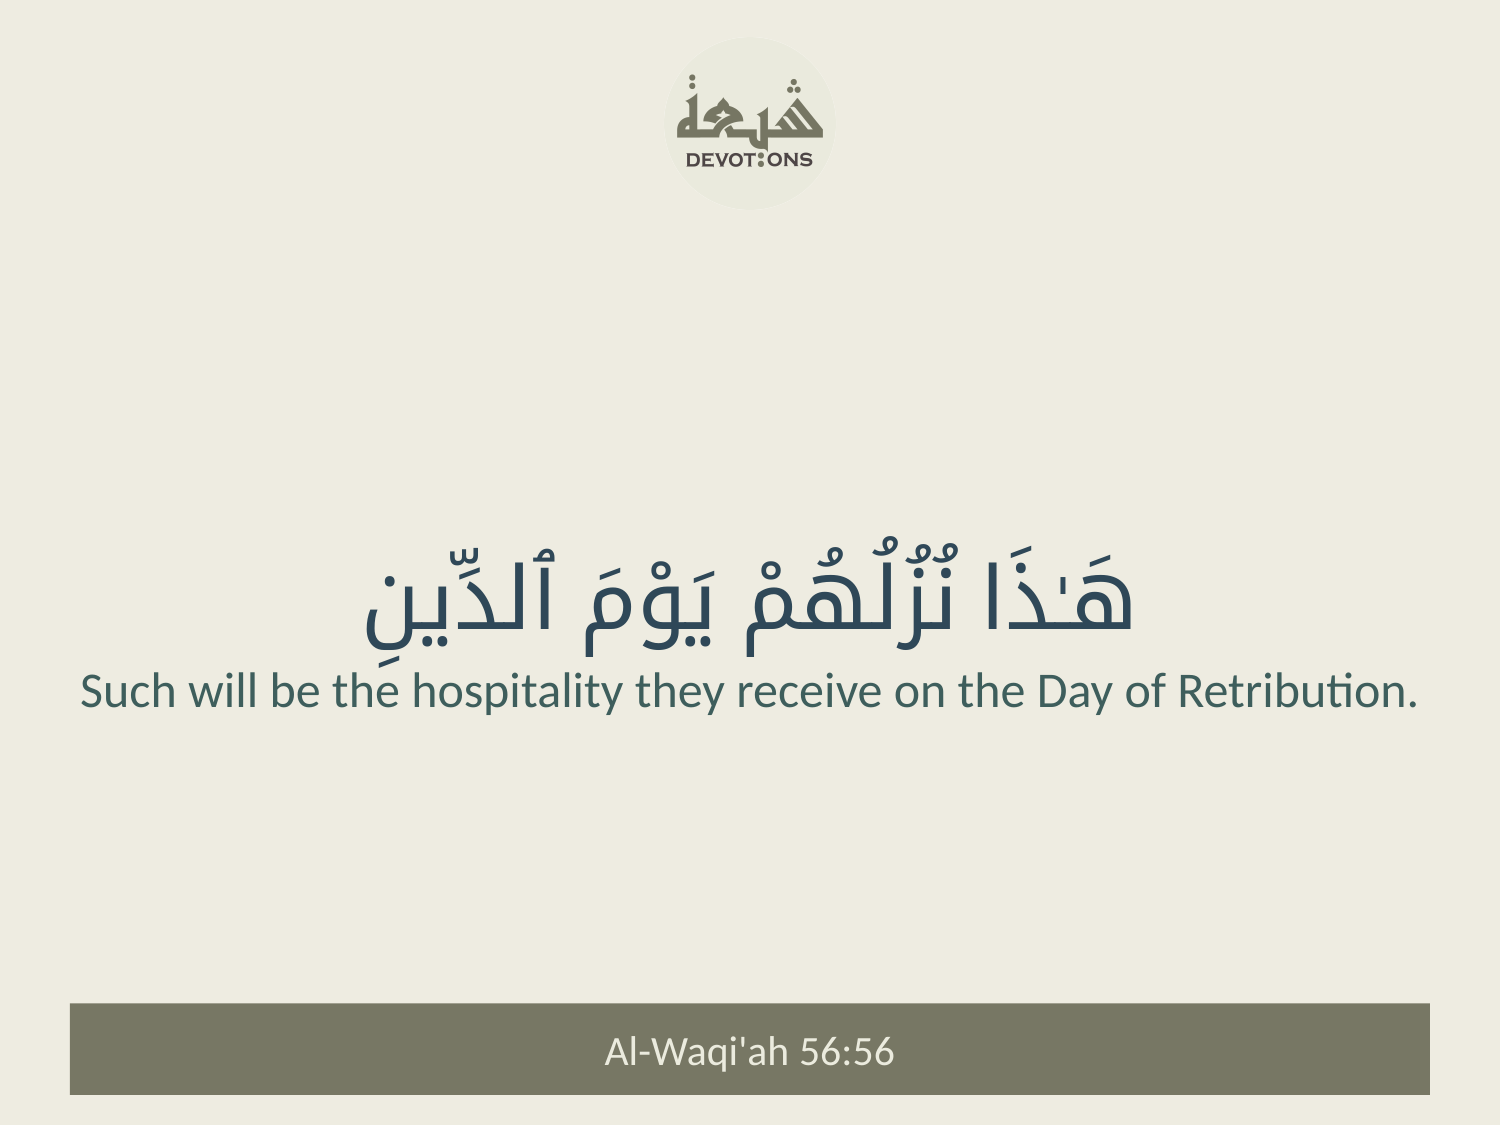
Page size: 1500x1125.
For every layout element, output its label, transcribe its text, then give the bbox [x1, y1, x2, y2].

list Al-Waqi'ah 56:56 [69, 1003, 1430, 1095]
picture [656, 29, 844, 203]
list هَـٰذَا نُزُلُهُمْ يَوْمَ ٱلدِّينِ Such will be the hospitality they receive on the Day of Retribution. [69, 203, 1430, 1003]
